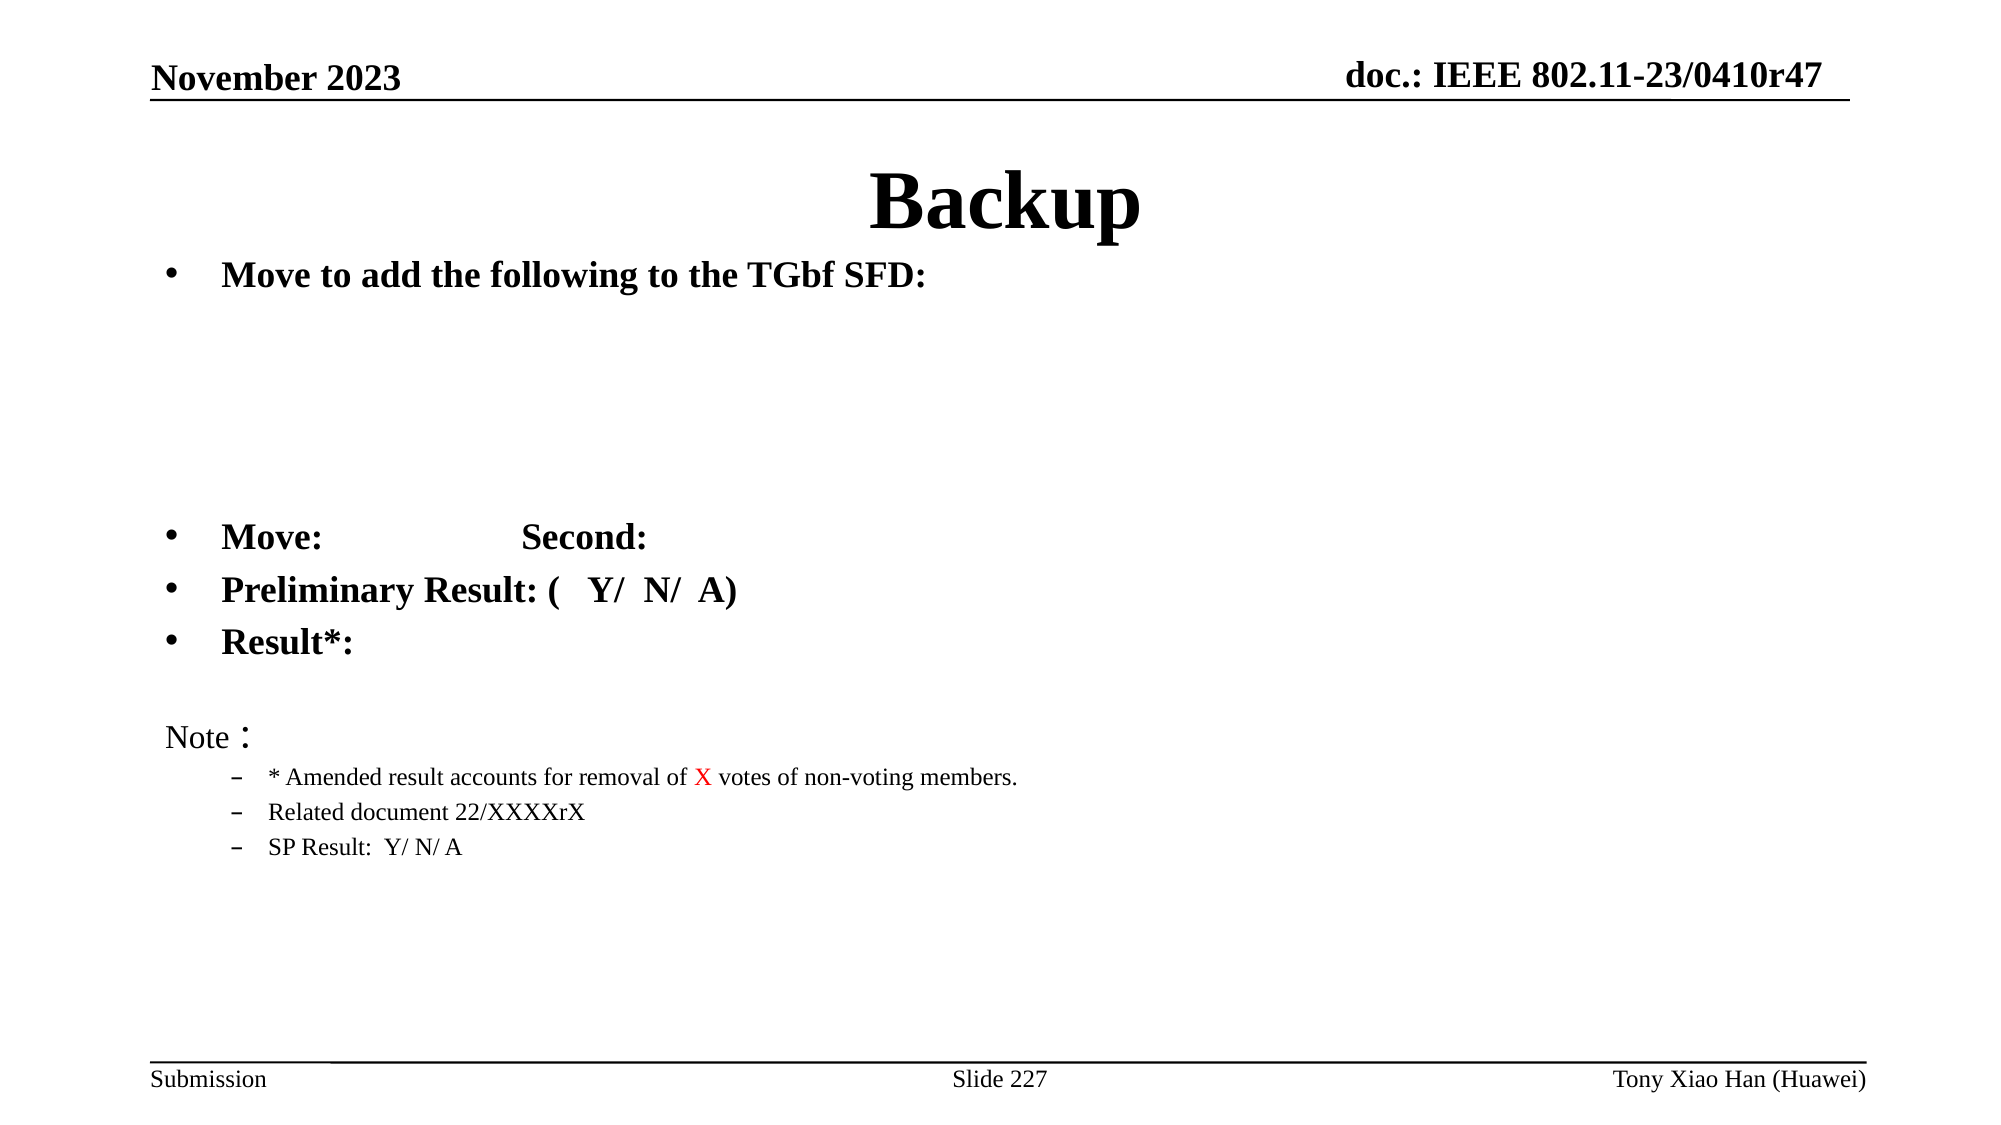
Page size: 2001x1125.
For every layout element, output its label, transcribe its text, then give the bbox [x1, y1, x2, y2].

text_box Backup [368, 137, 1644, 212]
text_box Move to add the following to the TGbf SFD: Move: Second: Preliminary Result: ( Y/ N/ A) Result*: Note： * Amended result accounts for removal of X votes of non-voting members. Related document 22/XXXXrX SP Result: Y/ N/ A [149, 212, 1875, 900]
